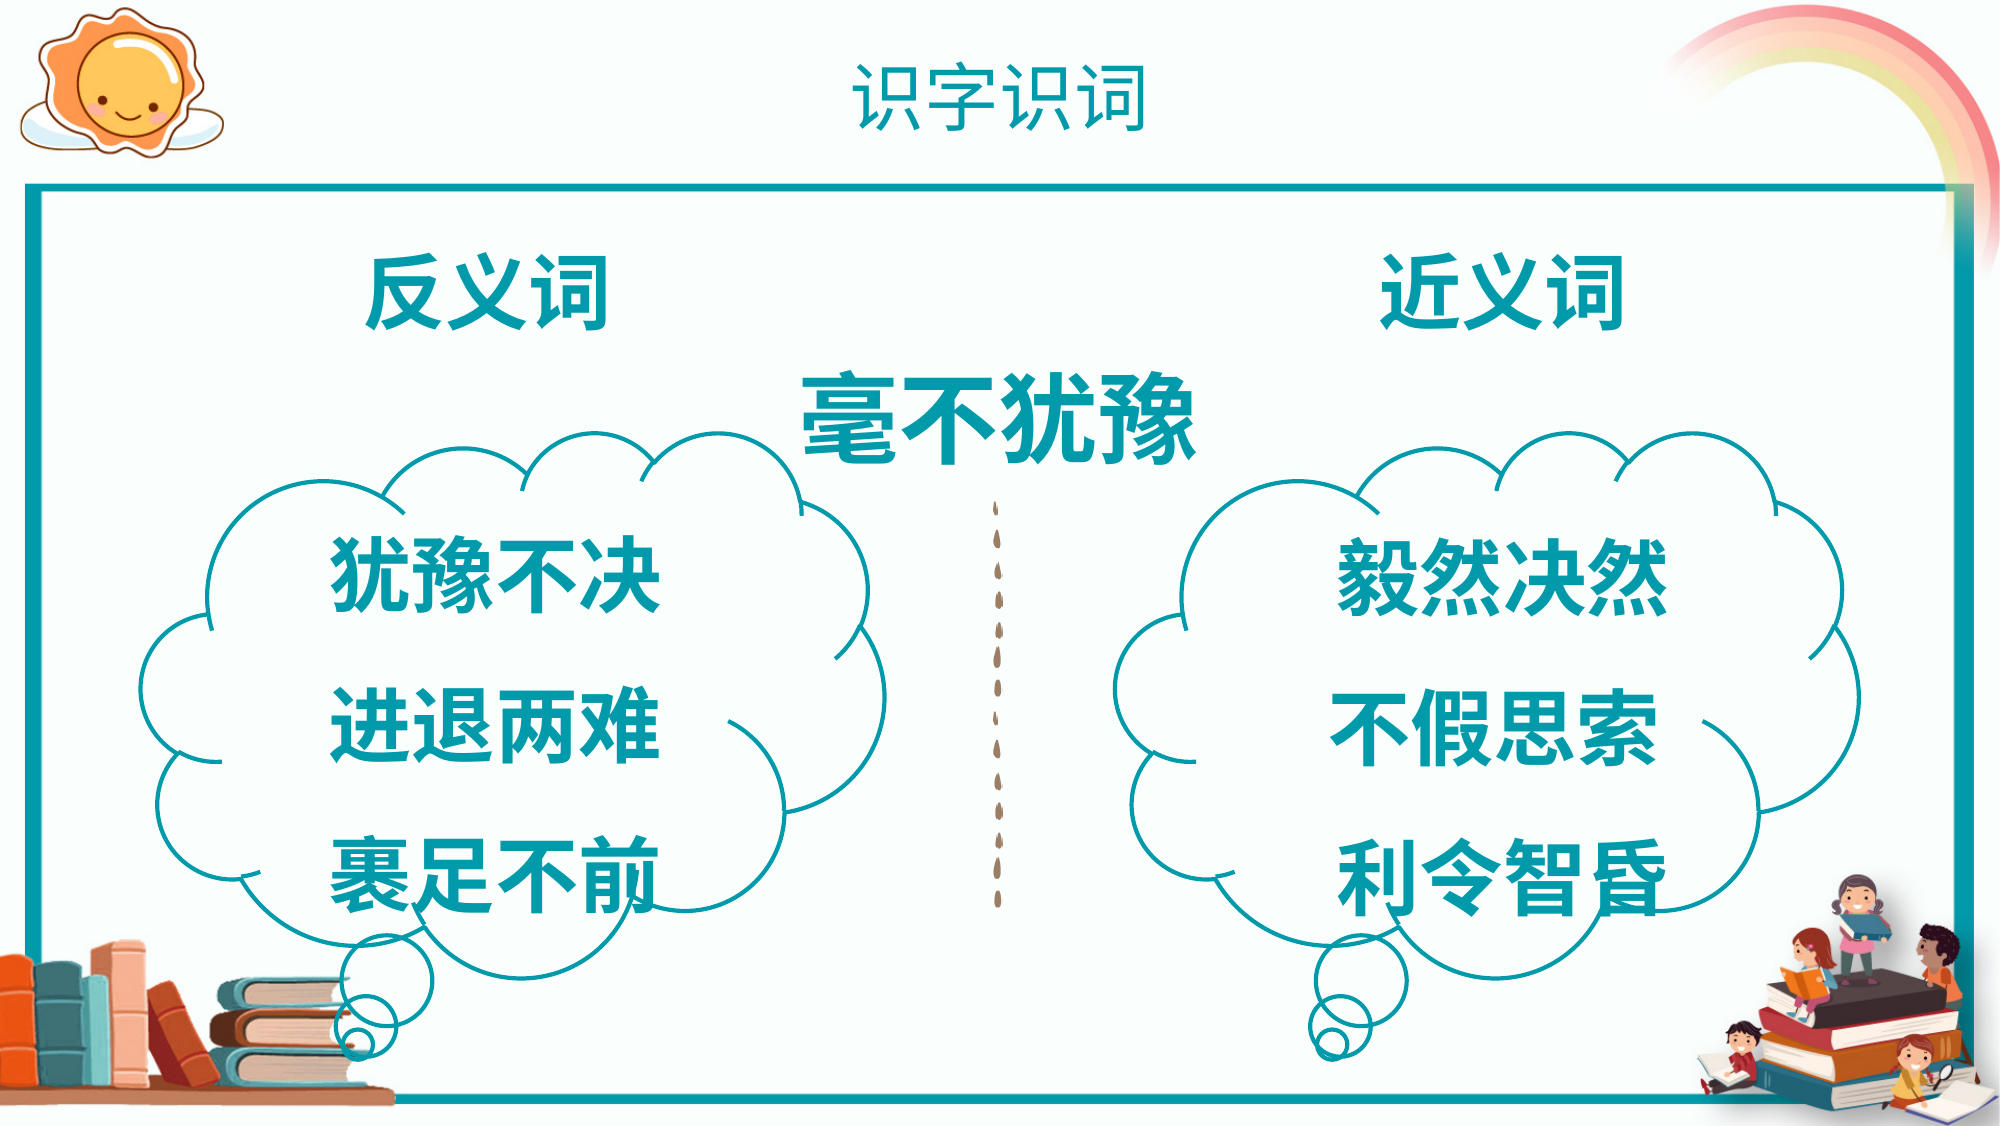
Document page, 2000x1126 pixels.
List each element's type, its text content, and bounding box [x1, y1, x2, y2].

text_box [140, 232, 1859, 977]
text_box 识字识词 [732, 49, 1267, 140]
picture [0, 0, 2000, 1126]
